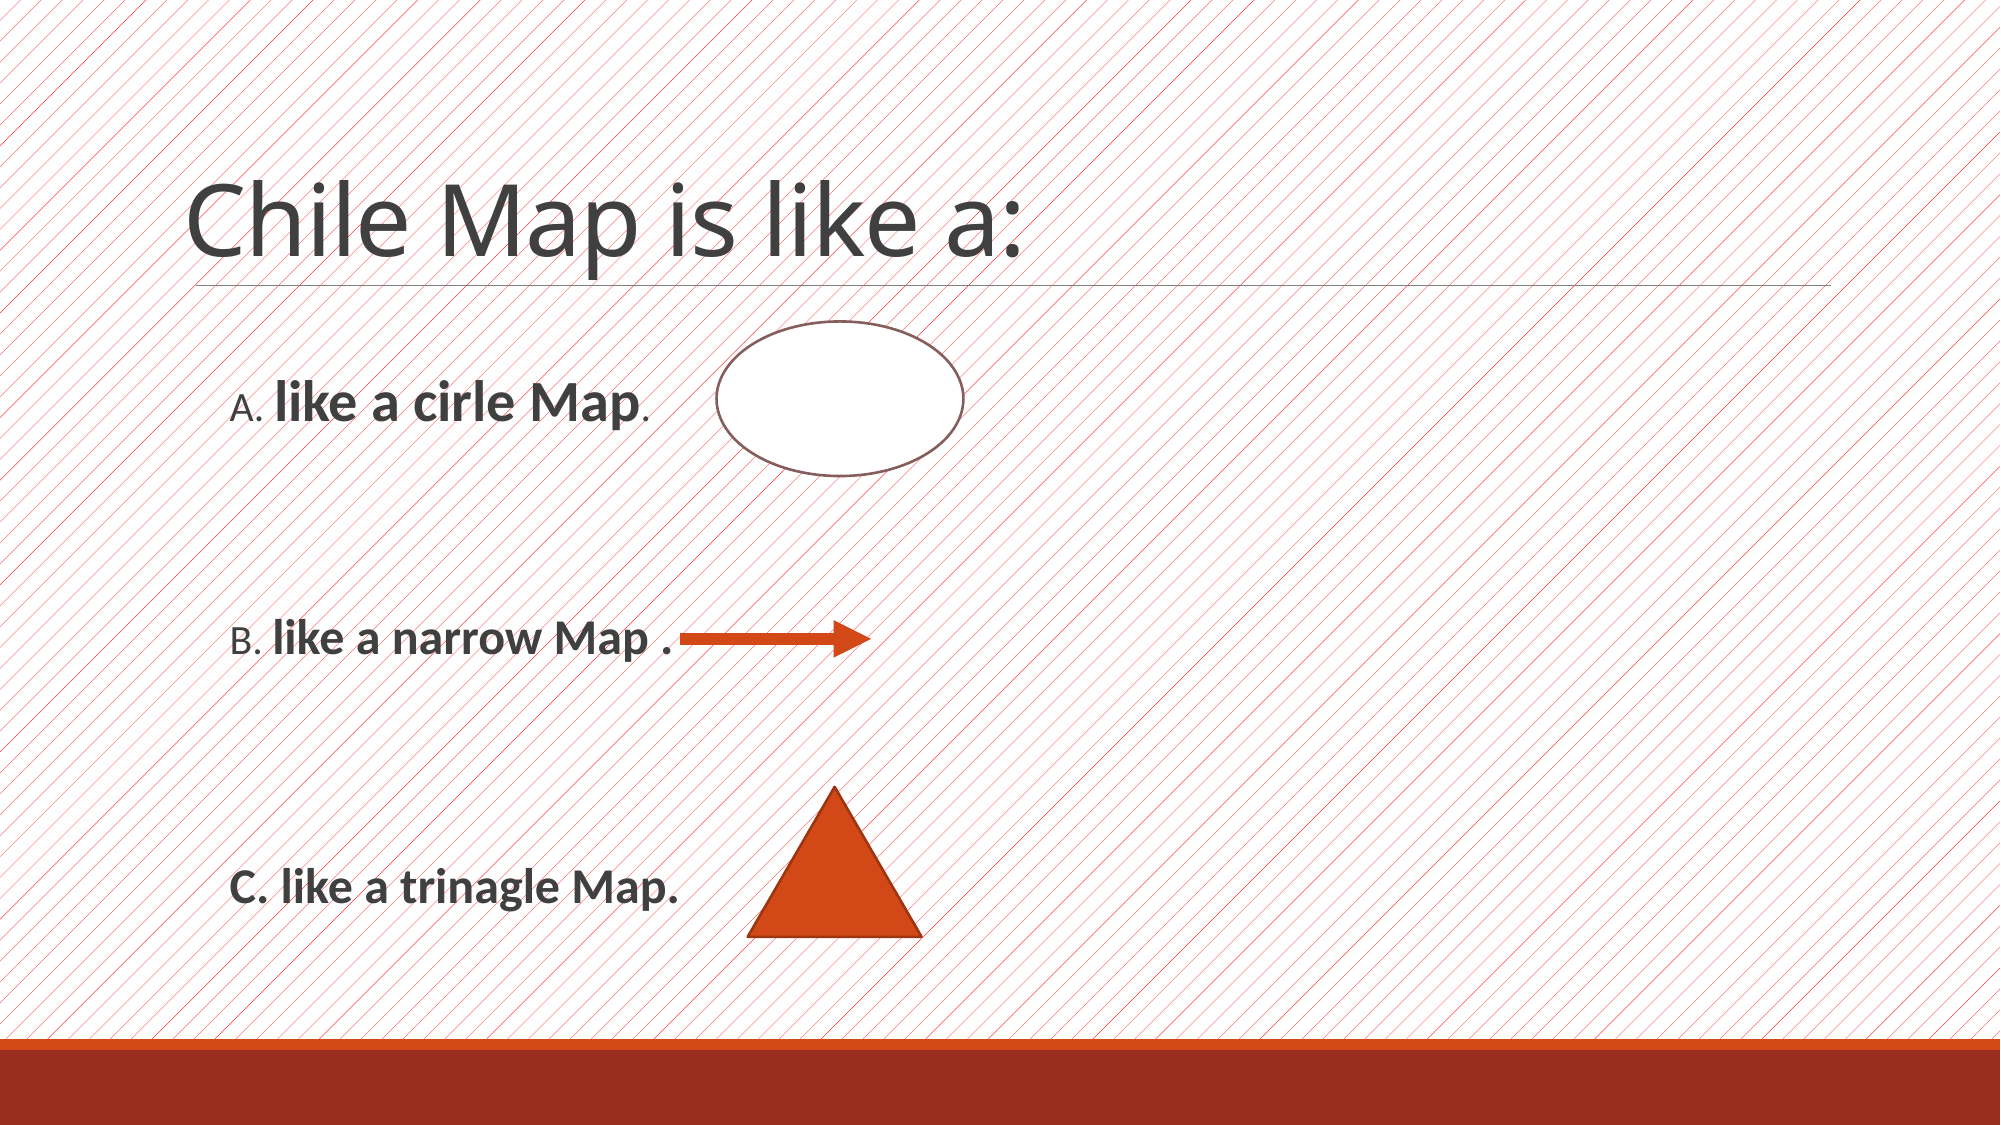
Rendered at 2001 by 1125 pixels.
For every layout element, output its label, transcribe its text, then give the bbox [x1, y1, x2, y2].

text_box [715, 320, 965, 478]
title Chile Map is like a: [168, 46, 1819, 285]
text_box [746, 785, 923, 939]
list A. like a cirle Map. B. like a narrow Map . C. like a trinagle Map. [214, 284, 1865, 945]
